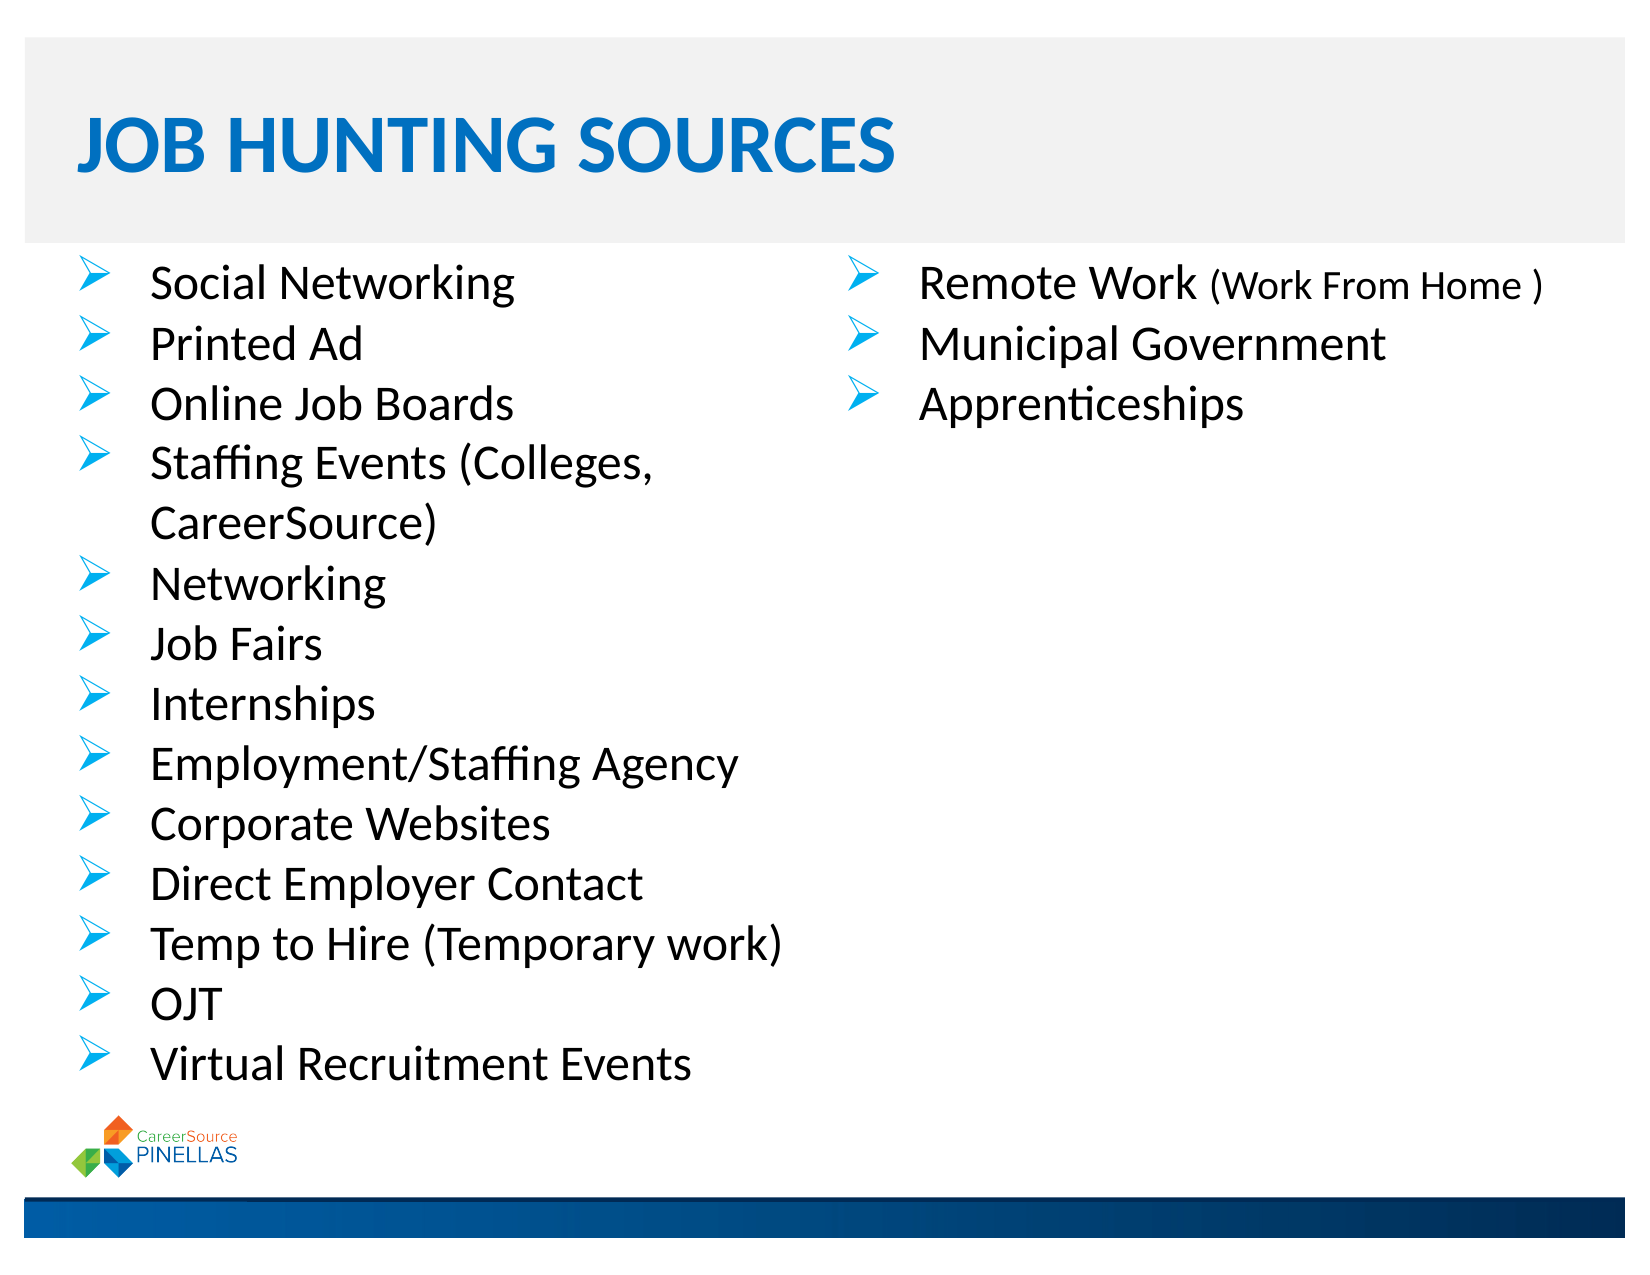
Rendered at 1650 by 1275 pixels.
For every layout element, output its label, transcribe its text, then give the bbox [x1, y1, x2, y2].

picture [24, 1202, 1625, 1238]
title JOB HUNTING SOURCES [75, 87, 986, 249]
text_box Social Networking Printed Ad Online Job Boards Staffing Events (Colleges, CareerSource) Networking Job Fairs Internships Employment/Staffing Agency Corporate Websites Direct Employer Contact Temp to Hire (Temporary work) OJT Virtual Recruitment Events Remote Work (Work From Home ) Municipal Government Apprenticeships [75, 249, 1613, 1100]
picture [71, 1115, 237, 1178]
